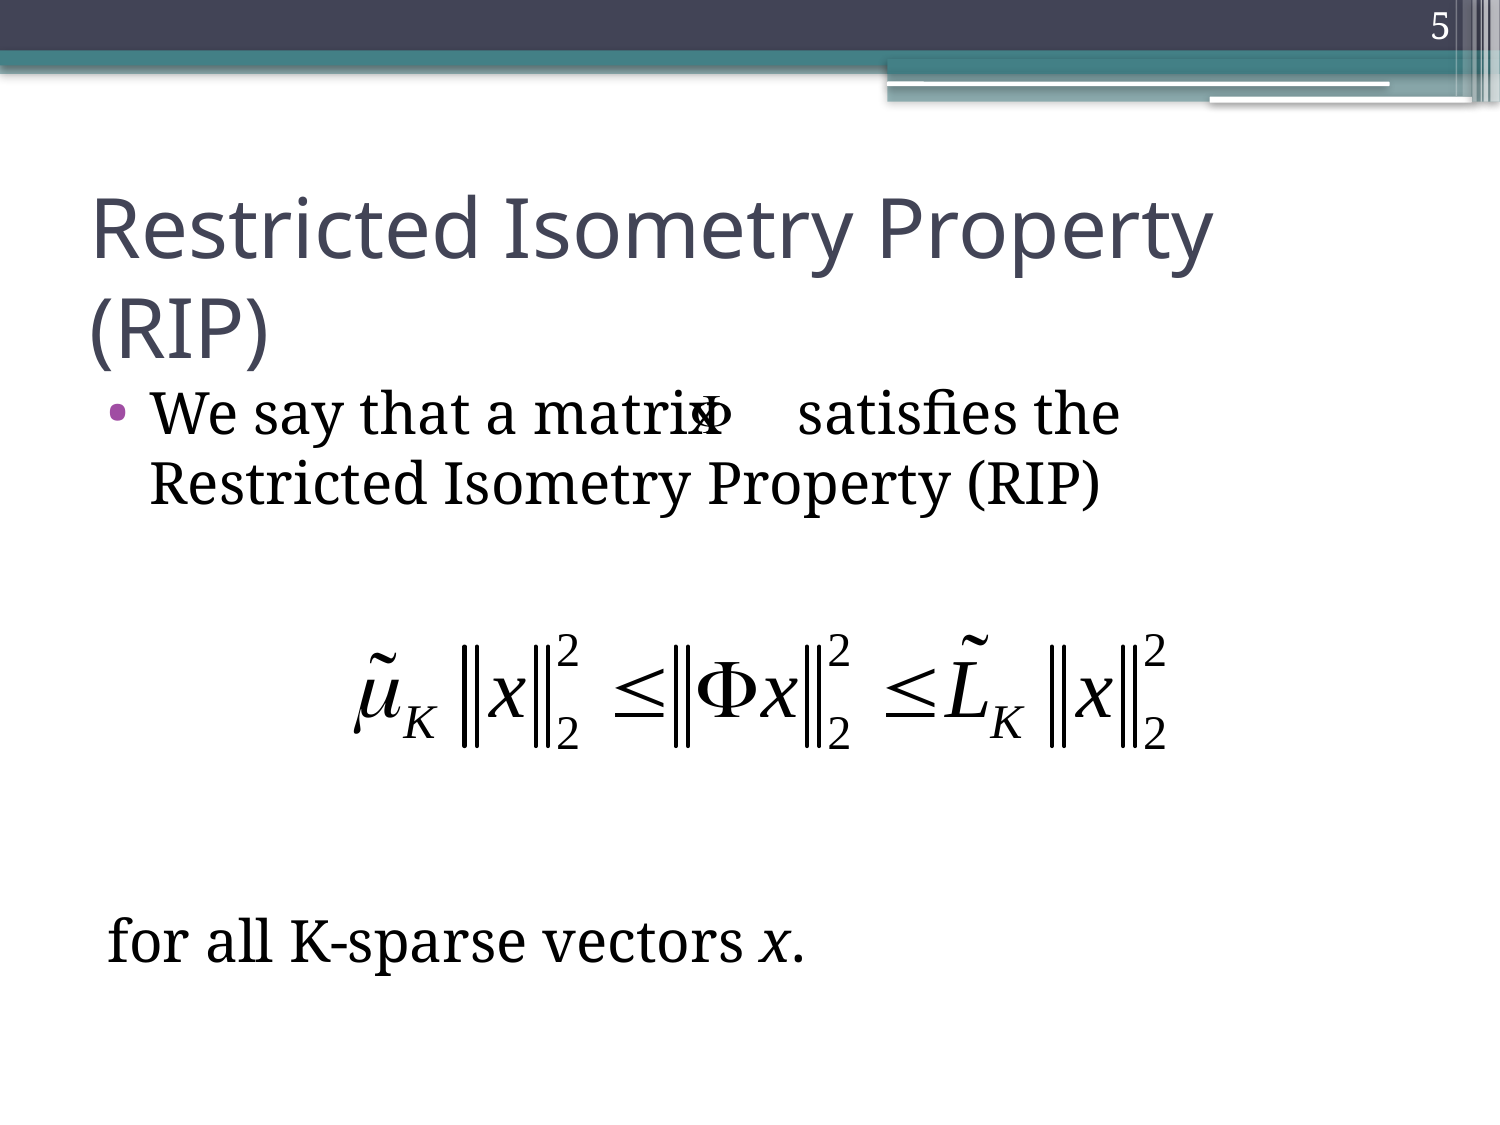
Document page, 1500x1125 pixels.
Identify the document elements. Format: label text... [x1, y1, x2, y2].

slide_number 5 [1341, 0, 1466, 61]
list We say that a matrix satisfies the Restricted Isometry Property (RIP) for all K-sparse vectors x. [75, 368, 1425, 1079]
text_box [337, 612, 1183, 767]
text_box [682, 386, 745, 444]
title Restricted Isometry Property (RIP) [75, 187, 1425, 363]
